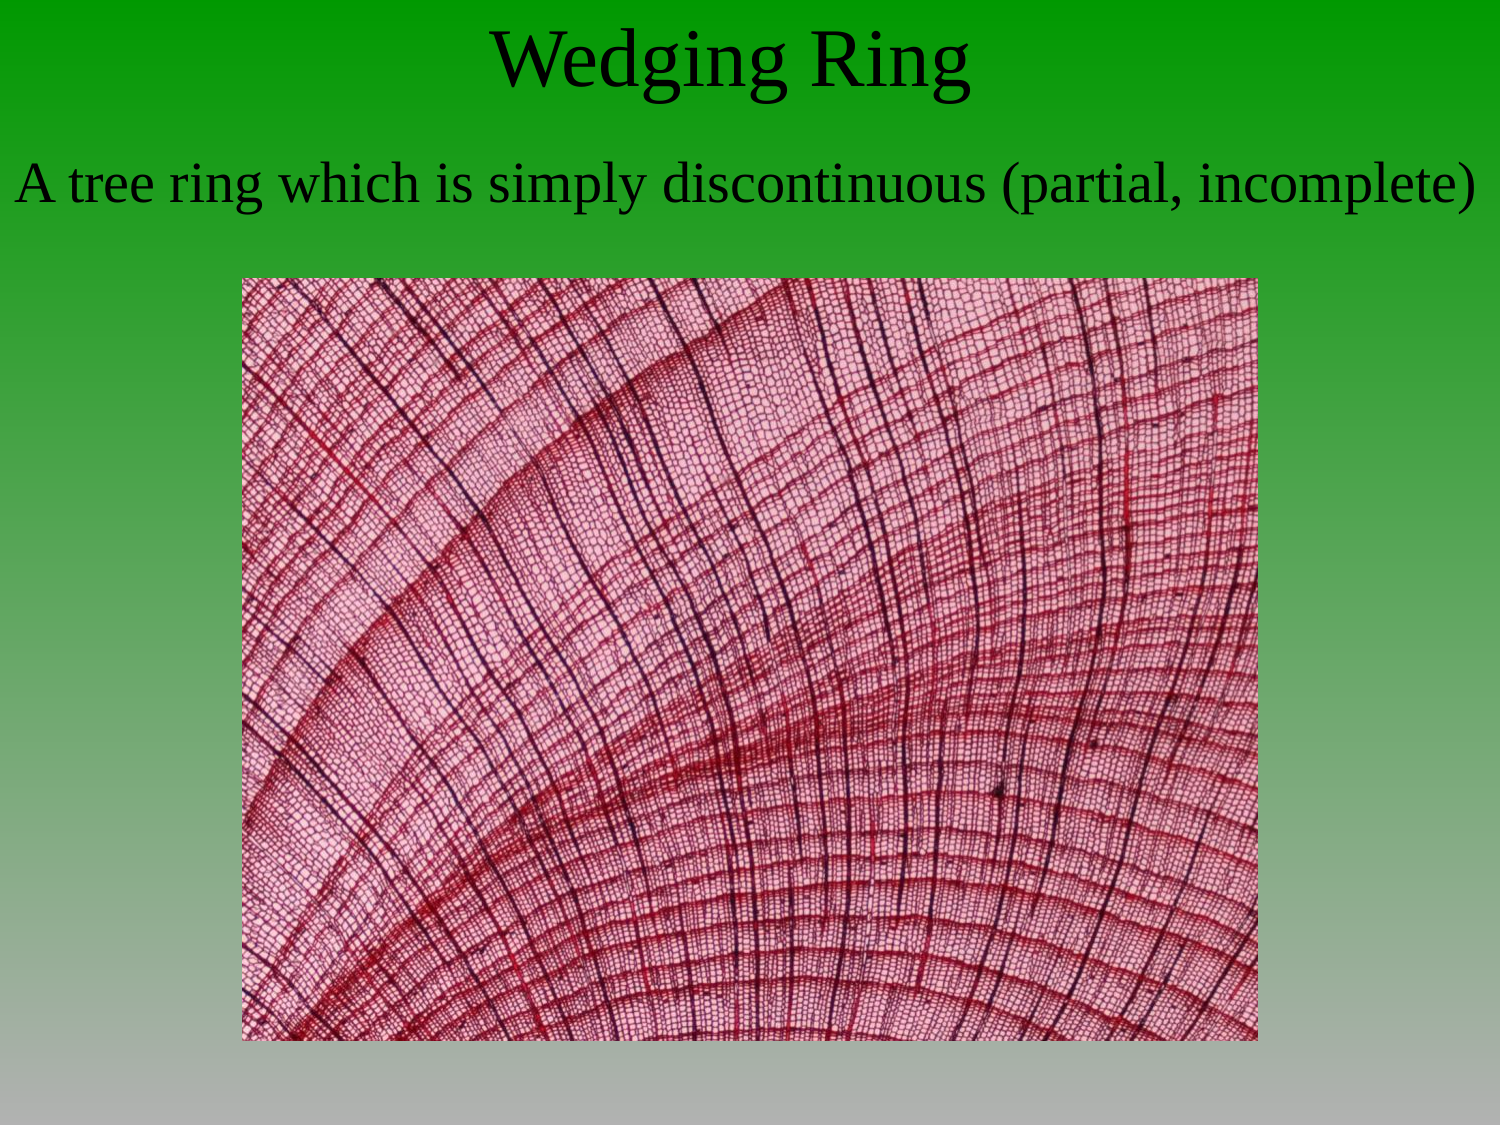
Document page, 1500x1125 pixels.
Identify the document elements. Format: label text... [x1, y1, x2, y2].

text_box Wedging Ring [475, 0, 988, 111]
text_box A tree ring which is simply discontinuous (partial, incomplete) [0, 137, 1500, 222]
picture [241, 278, 1259, 1042]
